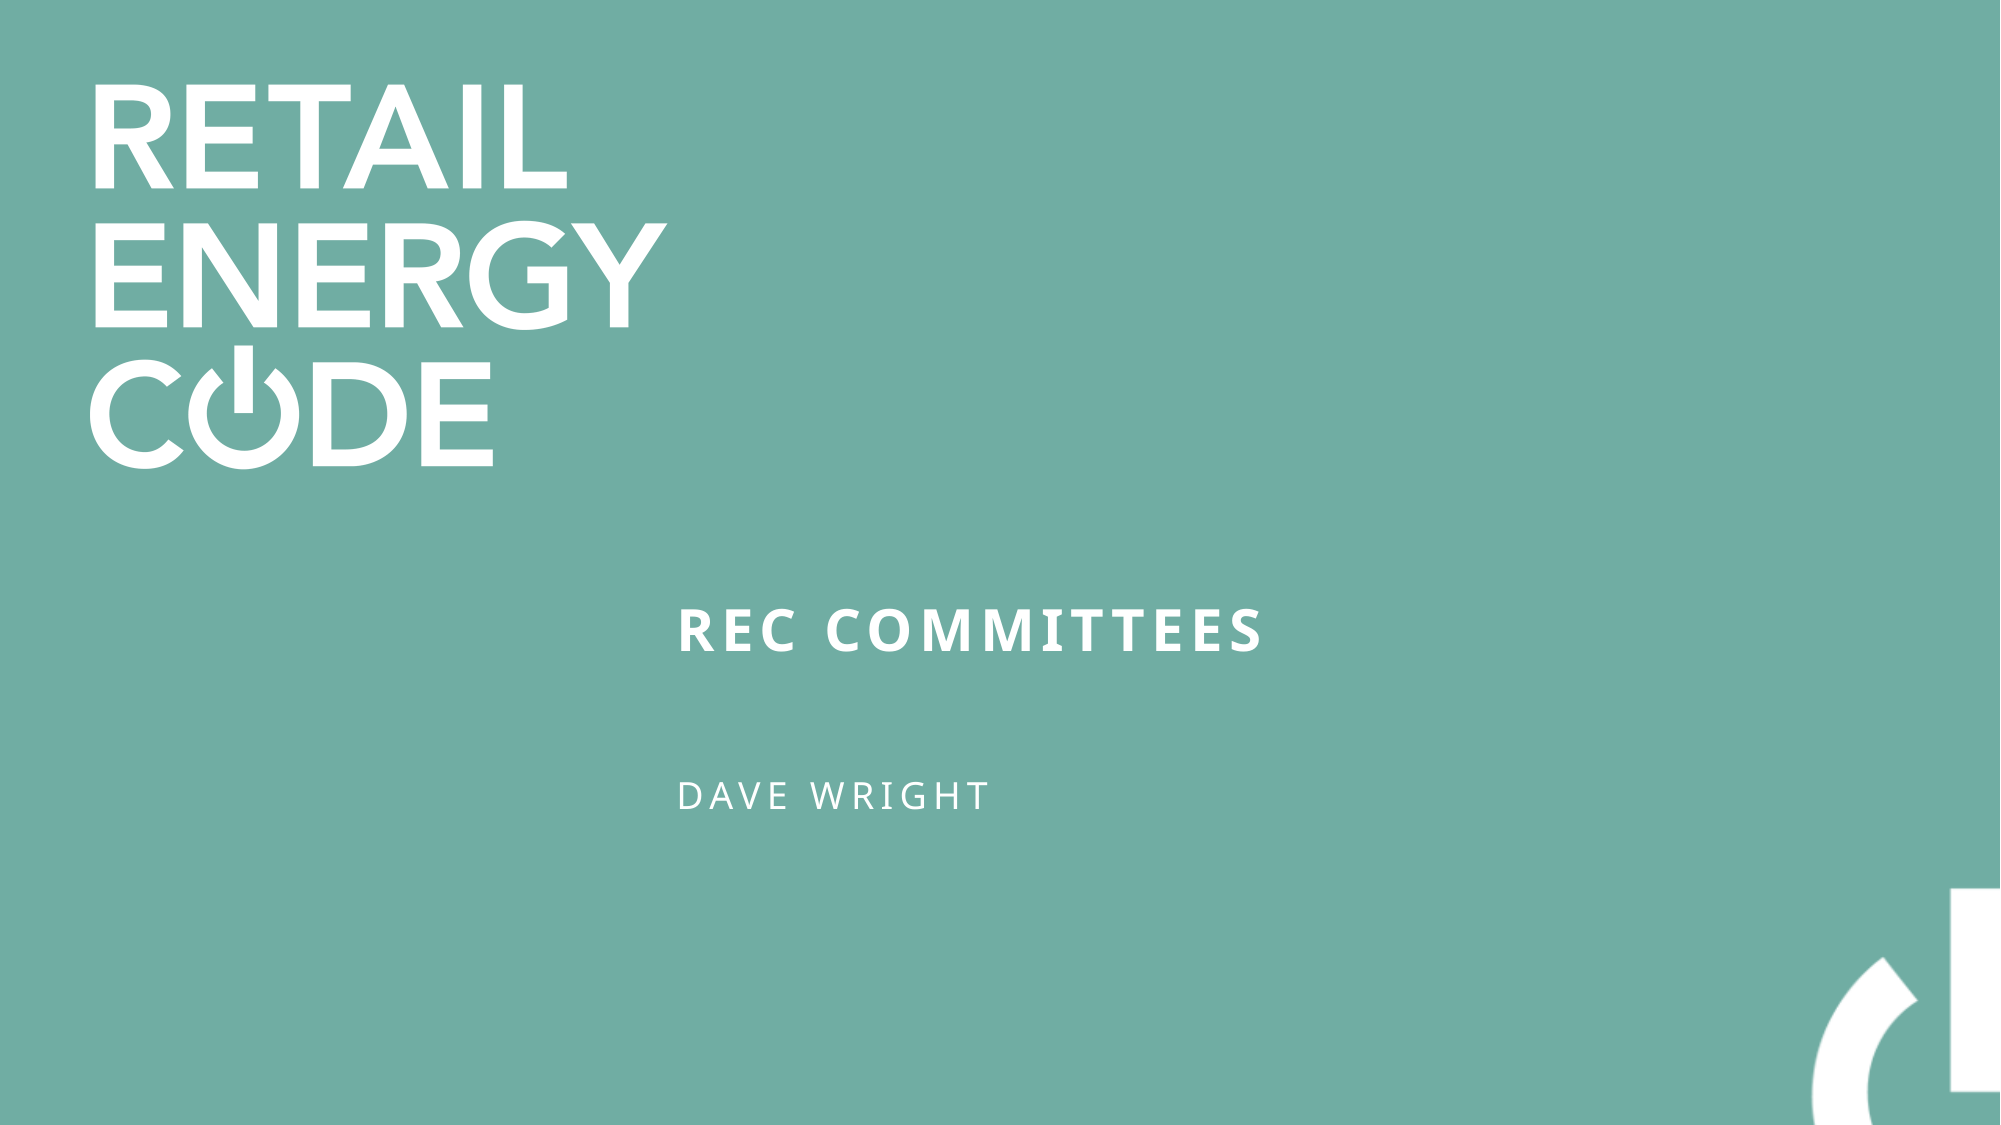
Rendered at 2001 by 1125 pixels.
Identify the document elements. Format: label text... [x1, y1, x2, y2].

picture [82, 79, 673, 473]
list DAVE WRIGHT [661, 708, 1805, 886]
title REC COMMITTEES [661, 453, 1805, 672]
picture [1801, 859, 2000, 1125]
